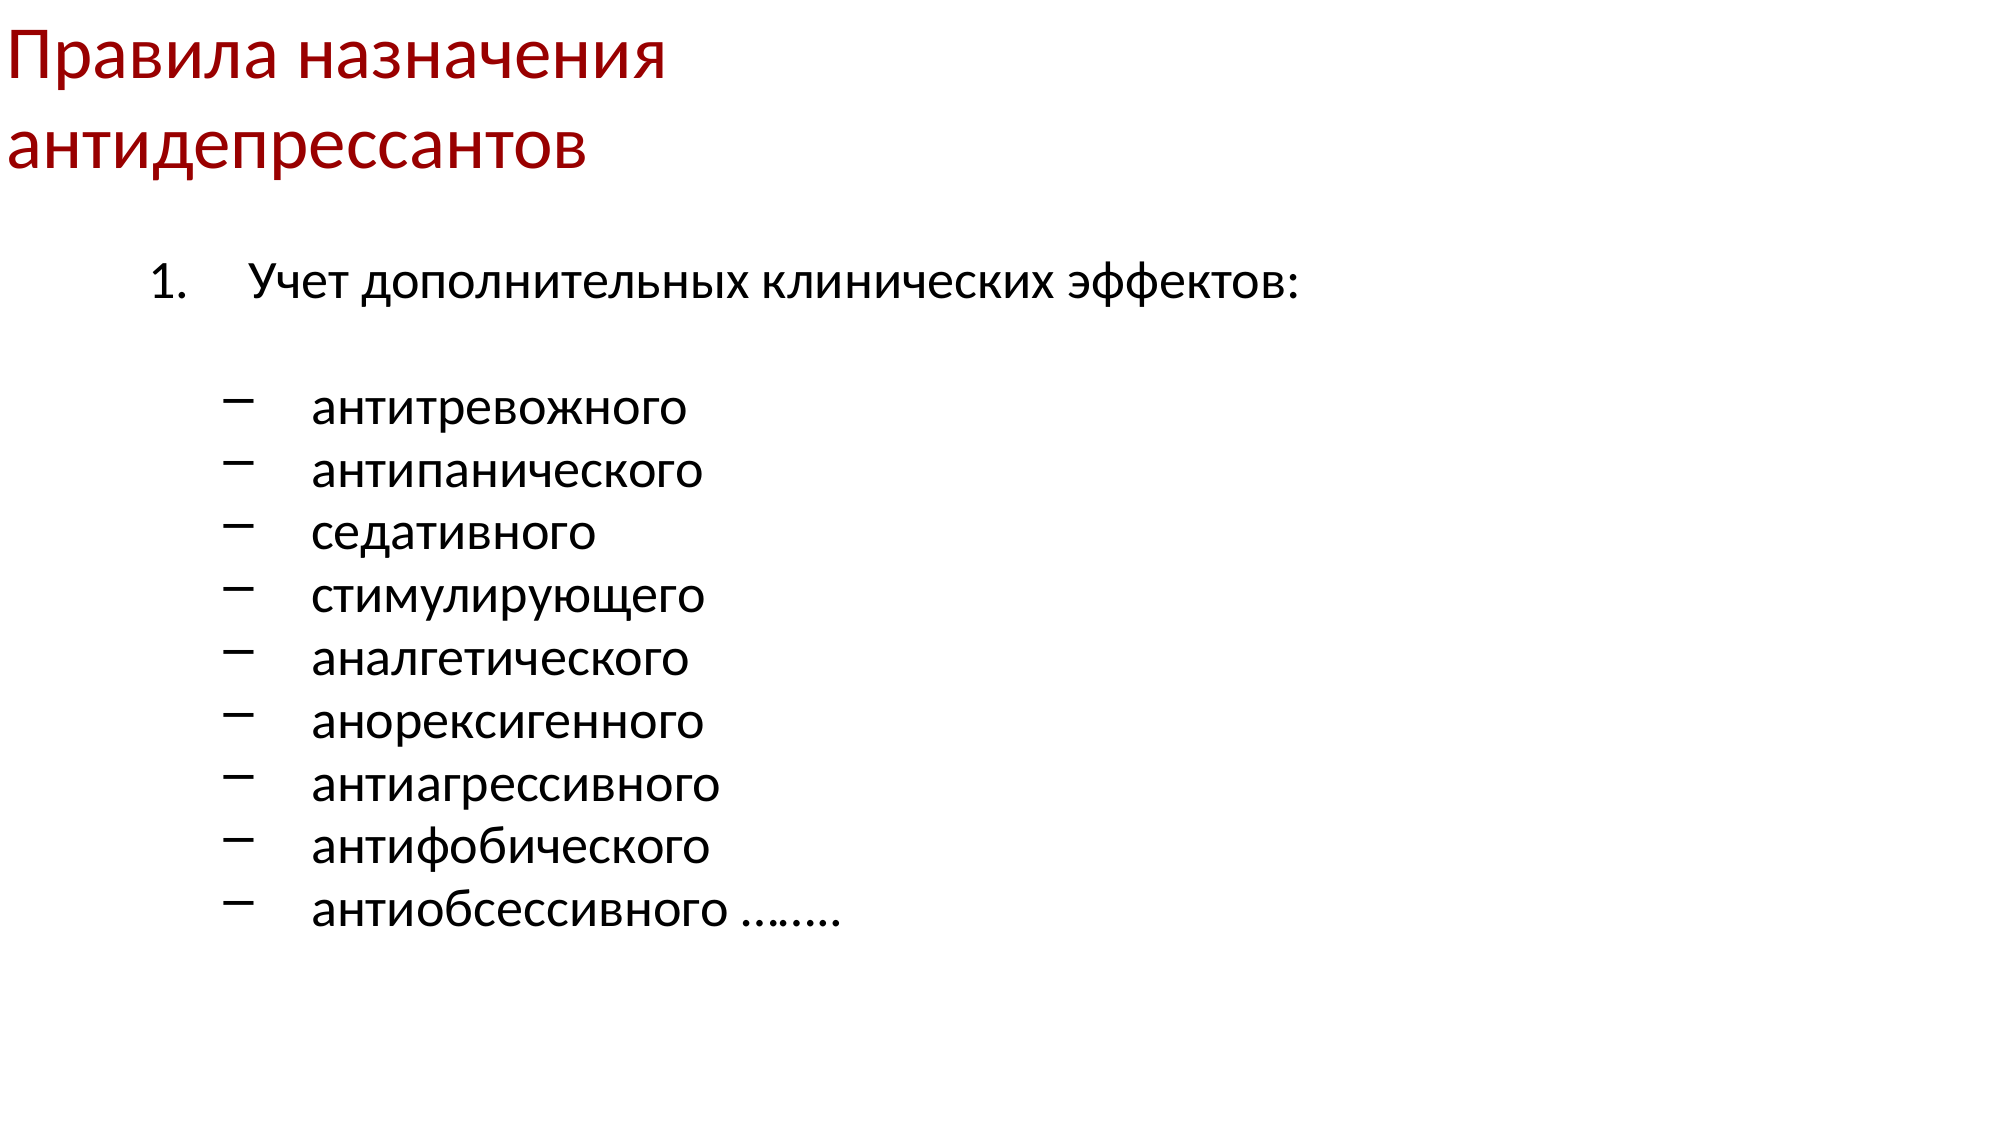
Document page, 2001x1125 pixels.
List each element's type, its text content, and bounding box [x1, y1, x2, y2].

text_box Правила назначения антидепрессантов [0, 0, 2000, 188]
text_box Учет дополнительных клинических эффектов: антитревожного антипанического седативного стимулирующего аналгетического анорексигенного антиагрессивного антифобического антиобсессивного …….. [133, 249, 1834, 925]
